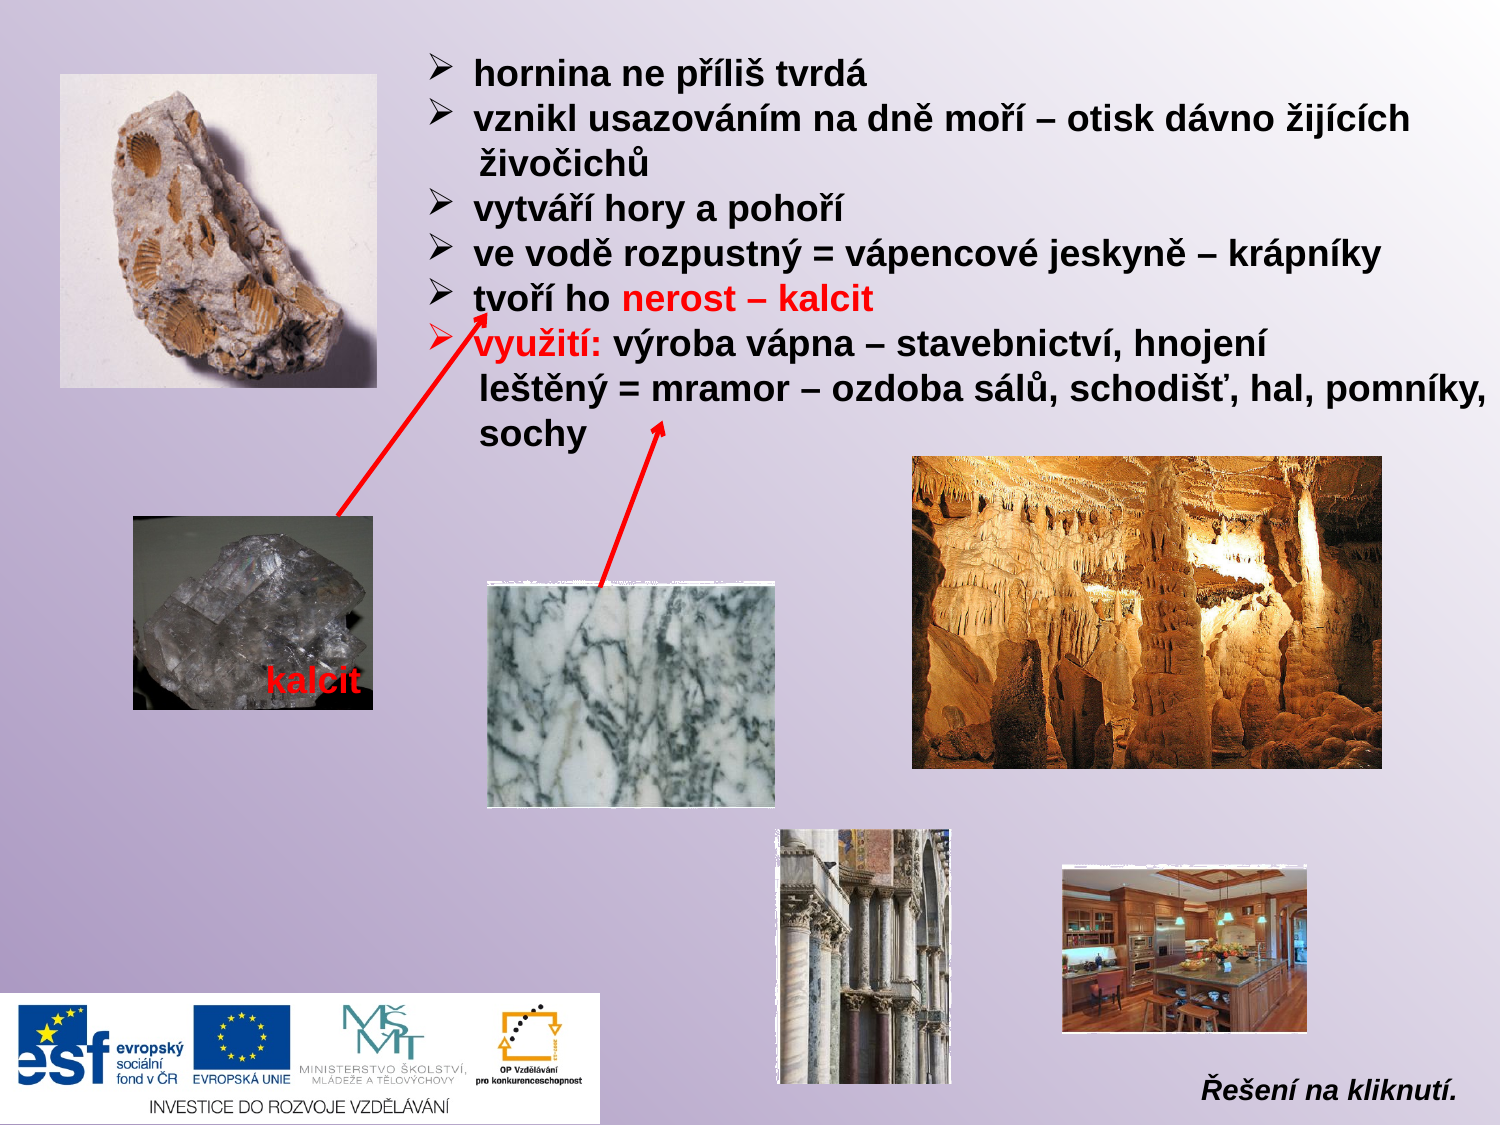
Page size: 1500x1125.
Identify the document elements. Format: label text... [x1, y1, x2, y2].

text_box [132, 515, 378, 710]
picture [1062, 828, 1307, 1073]
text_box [599, 420, 663, 588]
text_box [337, 312, 488, 517]
picture [912, 456, 1382, 770]
text_box hornina ne příliš tvrdá vznikl usazováním na dně moří – otisk dávno žijících živočichů vytváří hory a pohoří ve vodě rozpustný = vápencové jeskyně – krápníky tvoří ho nerost – kalcit využití: výroba vápna – stavebnictví, hnojení leštěný = mramor – ozdoba sálů, schodišť, hal, pomníky, sochy [411, 41, 1500, 462]
picture [487, 552, 992, 1084]
picture [59, 74, 378, 388]
text_box Řešení na kliknutí. [1186, 1063, 1474, 1114]
picture [0, 992, 601, 1124]
